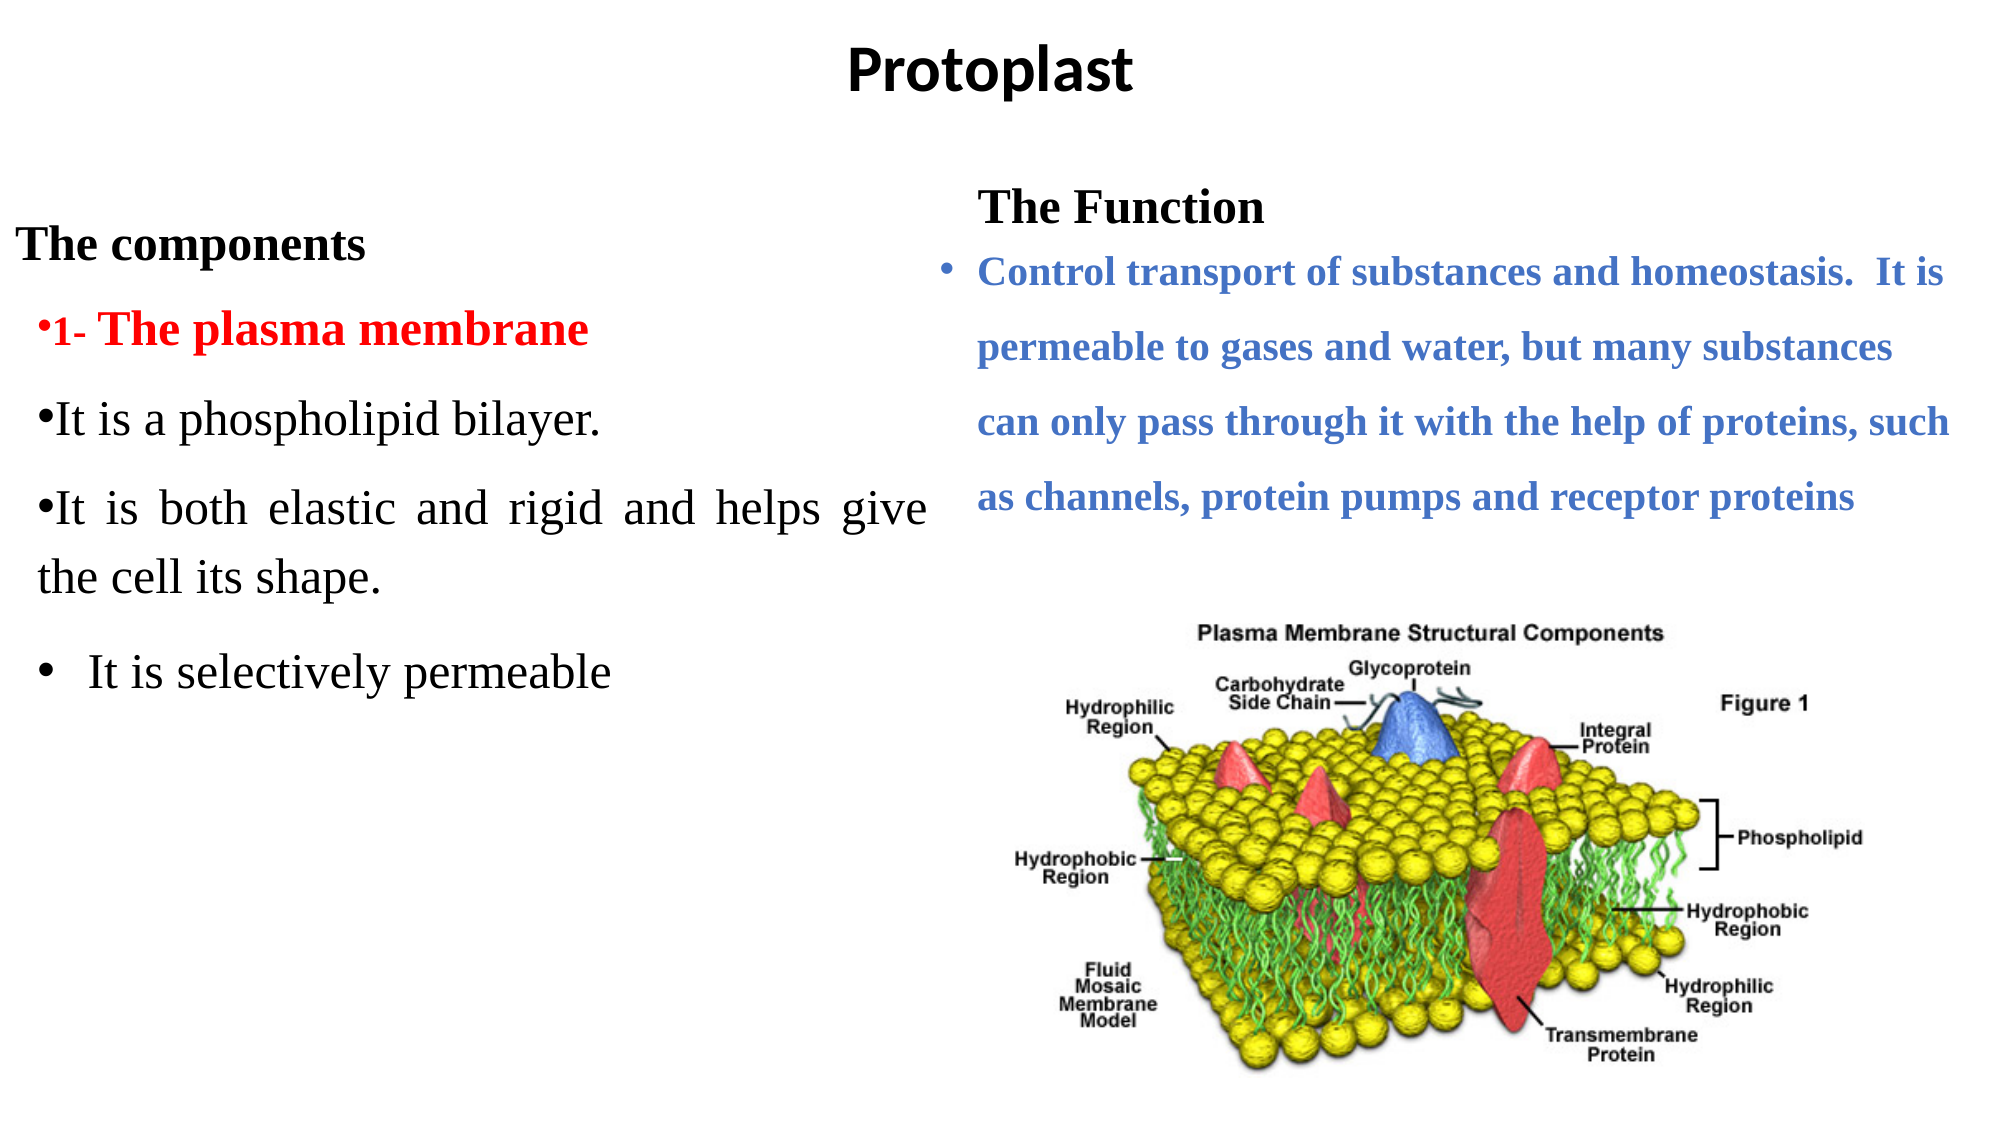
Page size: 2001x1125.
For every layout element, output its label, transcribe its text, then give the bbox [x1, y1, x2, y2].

list 1- The plasma membrane It is a phospholipid bilayer. It is both elastic and rigid and helps give the cell its shape. It is selectively permeable [22, 278, 944, 884]
list Control transport of substances and homeostasis. It is permeable to gases and water, but many substances can only pass through it with the help of proteins, such as channels, protein pumps and receptor proteins [924, 210, 1978, 865]
list The Function [962, 106, 1813, 210]
title Protoplast [510, 5, 1473, 110]
picture [1014, 622, 1865, 1078]
list The components [0, 144, 847, 280]
